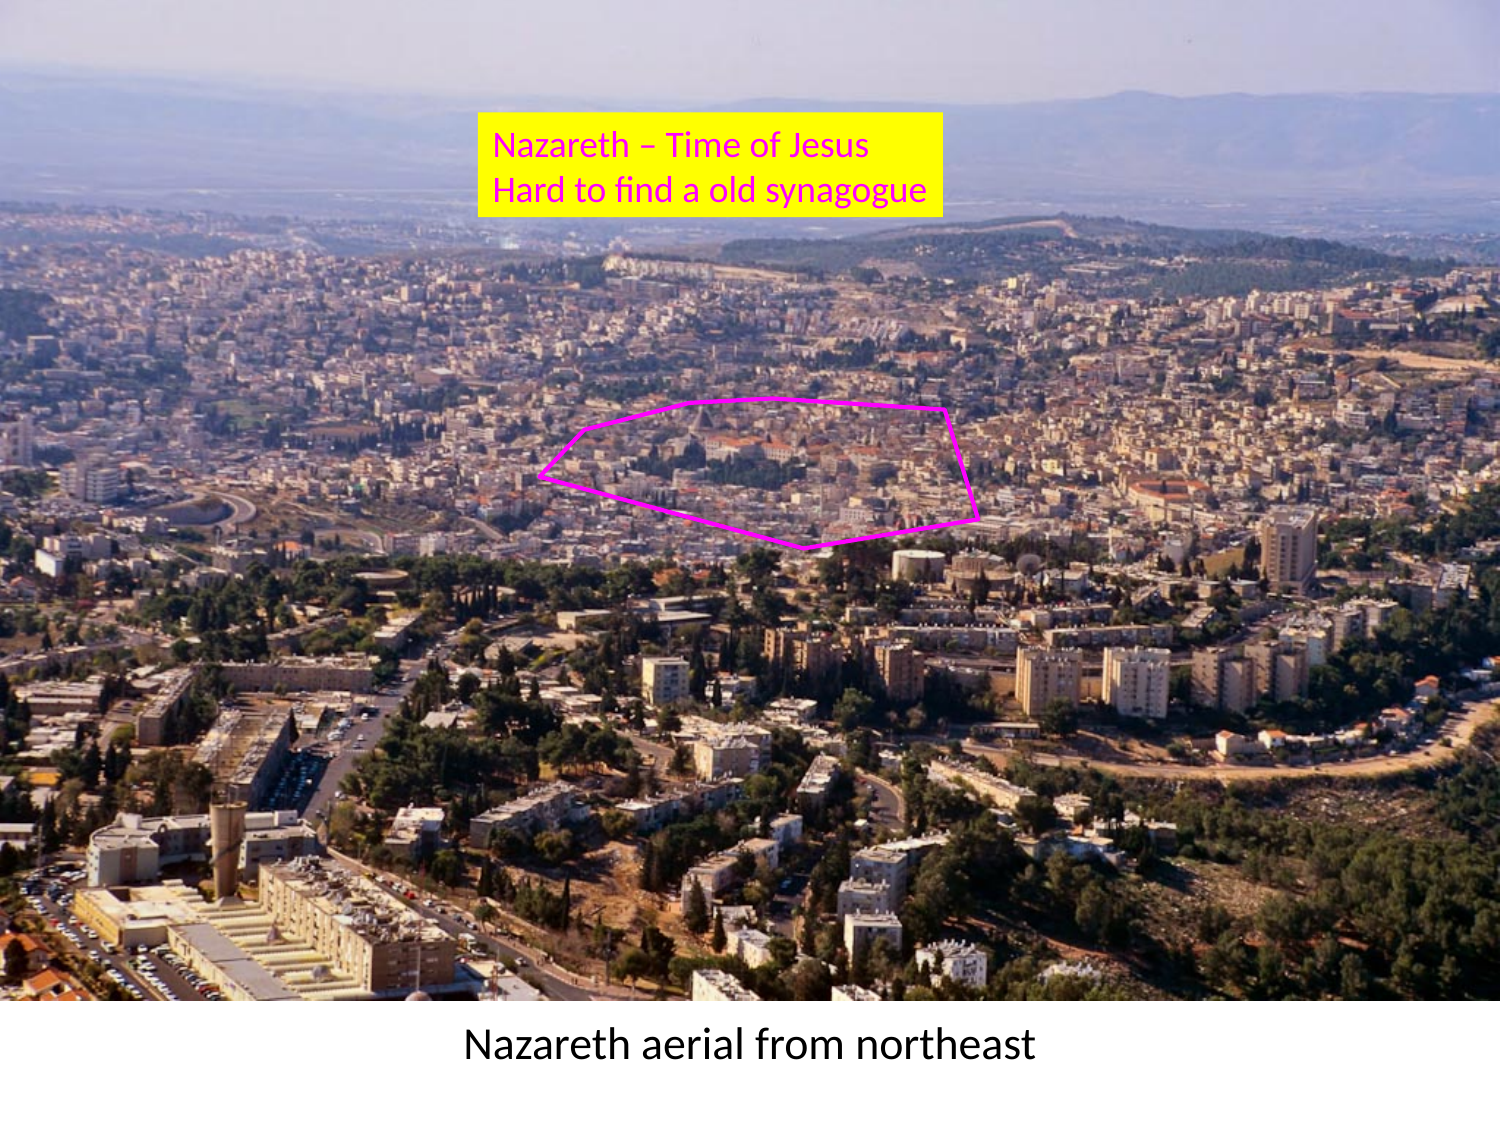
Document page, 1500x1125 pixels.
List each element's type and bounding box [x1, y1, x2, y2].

text_box [0, 0, 1500, 1075]
